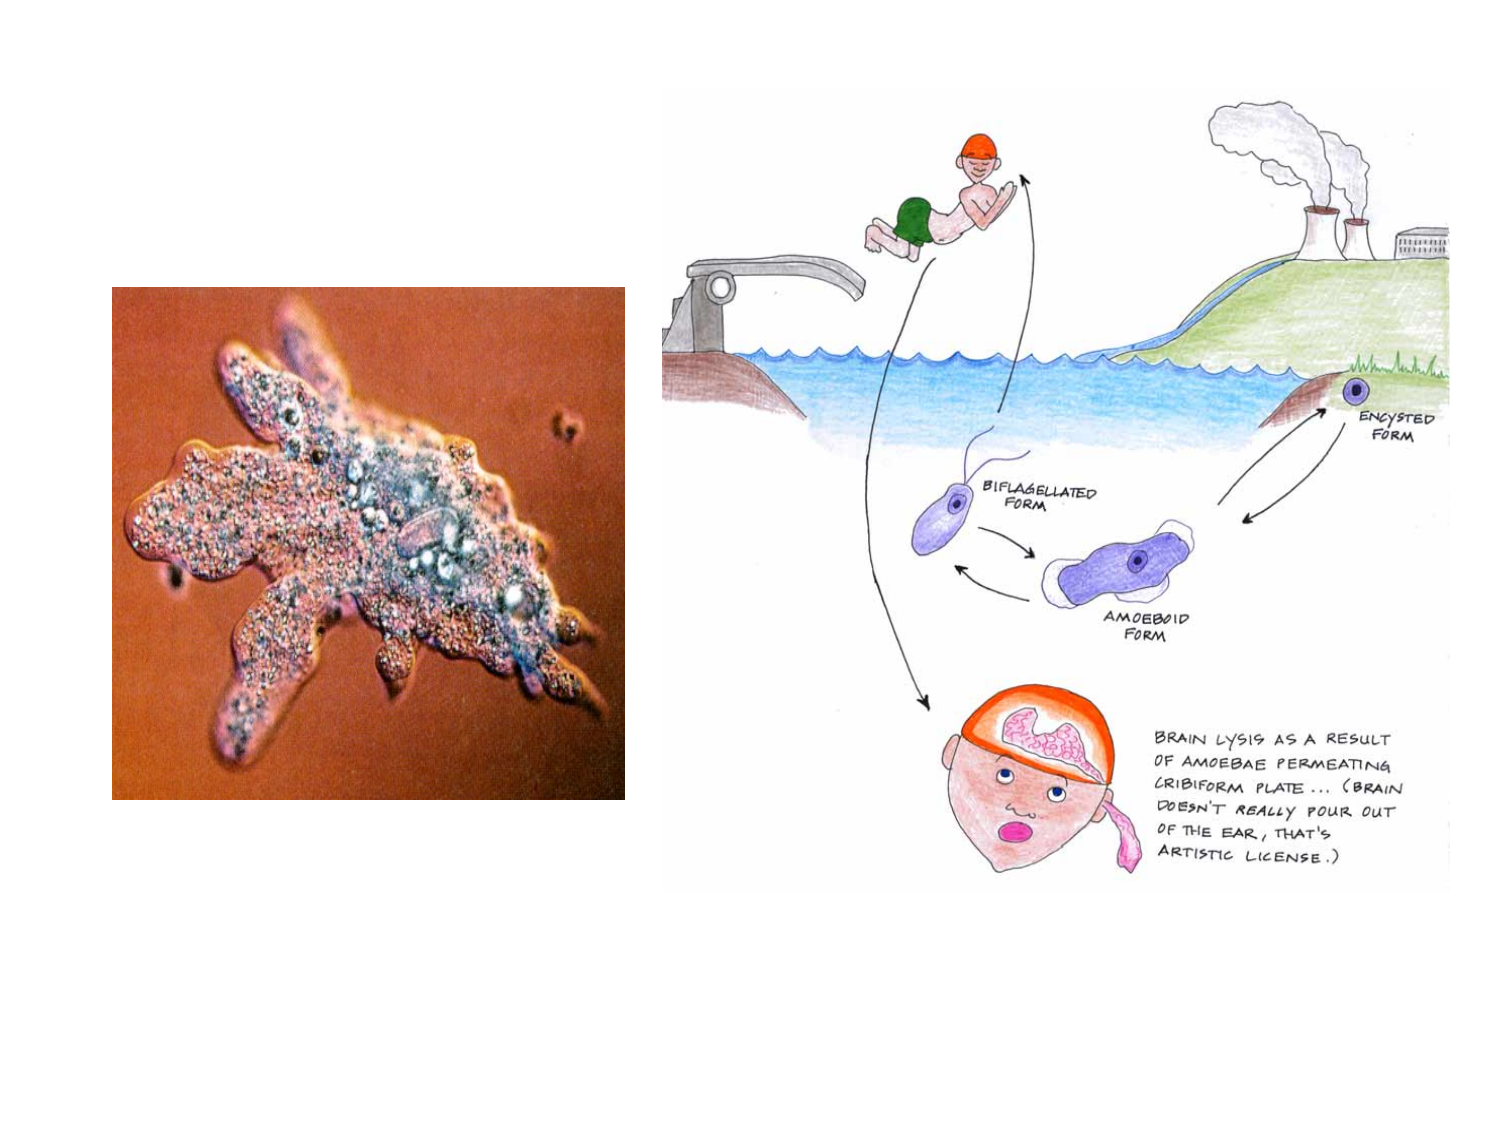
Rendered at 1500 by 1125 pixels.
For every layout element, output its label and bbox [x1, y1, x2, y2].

list [112, 287, 626, 801]
list [662, 87, 1451, 893]
